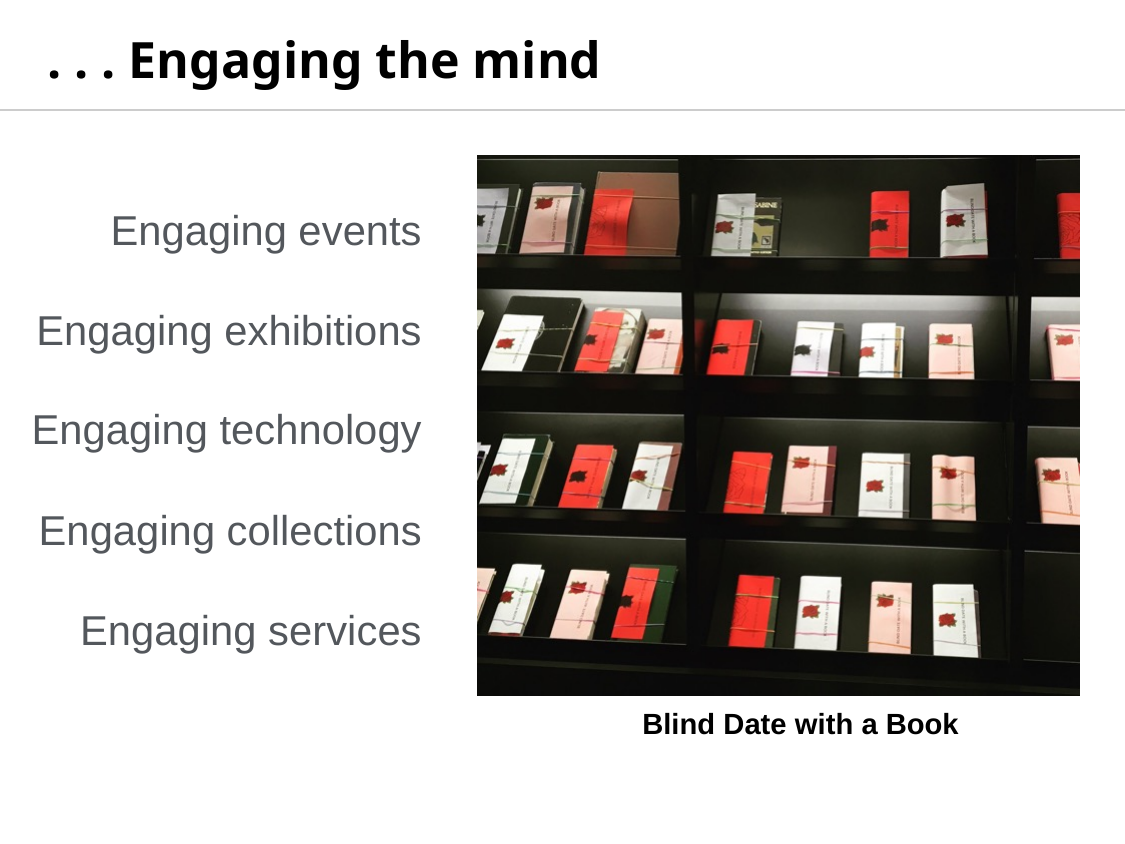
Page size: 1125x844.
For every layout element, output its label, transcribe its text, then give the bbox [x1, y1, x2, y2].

text_box Blind Date with a Book [627, 705, 1003, 748]
picture [477, 155, 1080, 697]
title . . . Engaging the mind [32, 5, 988, 109]
text_box Engaging events Engaging exhibitions Engaging technology Engaging collections Engaging services [16, 195, 437, 711]
